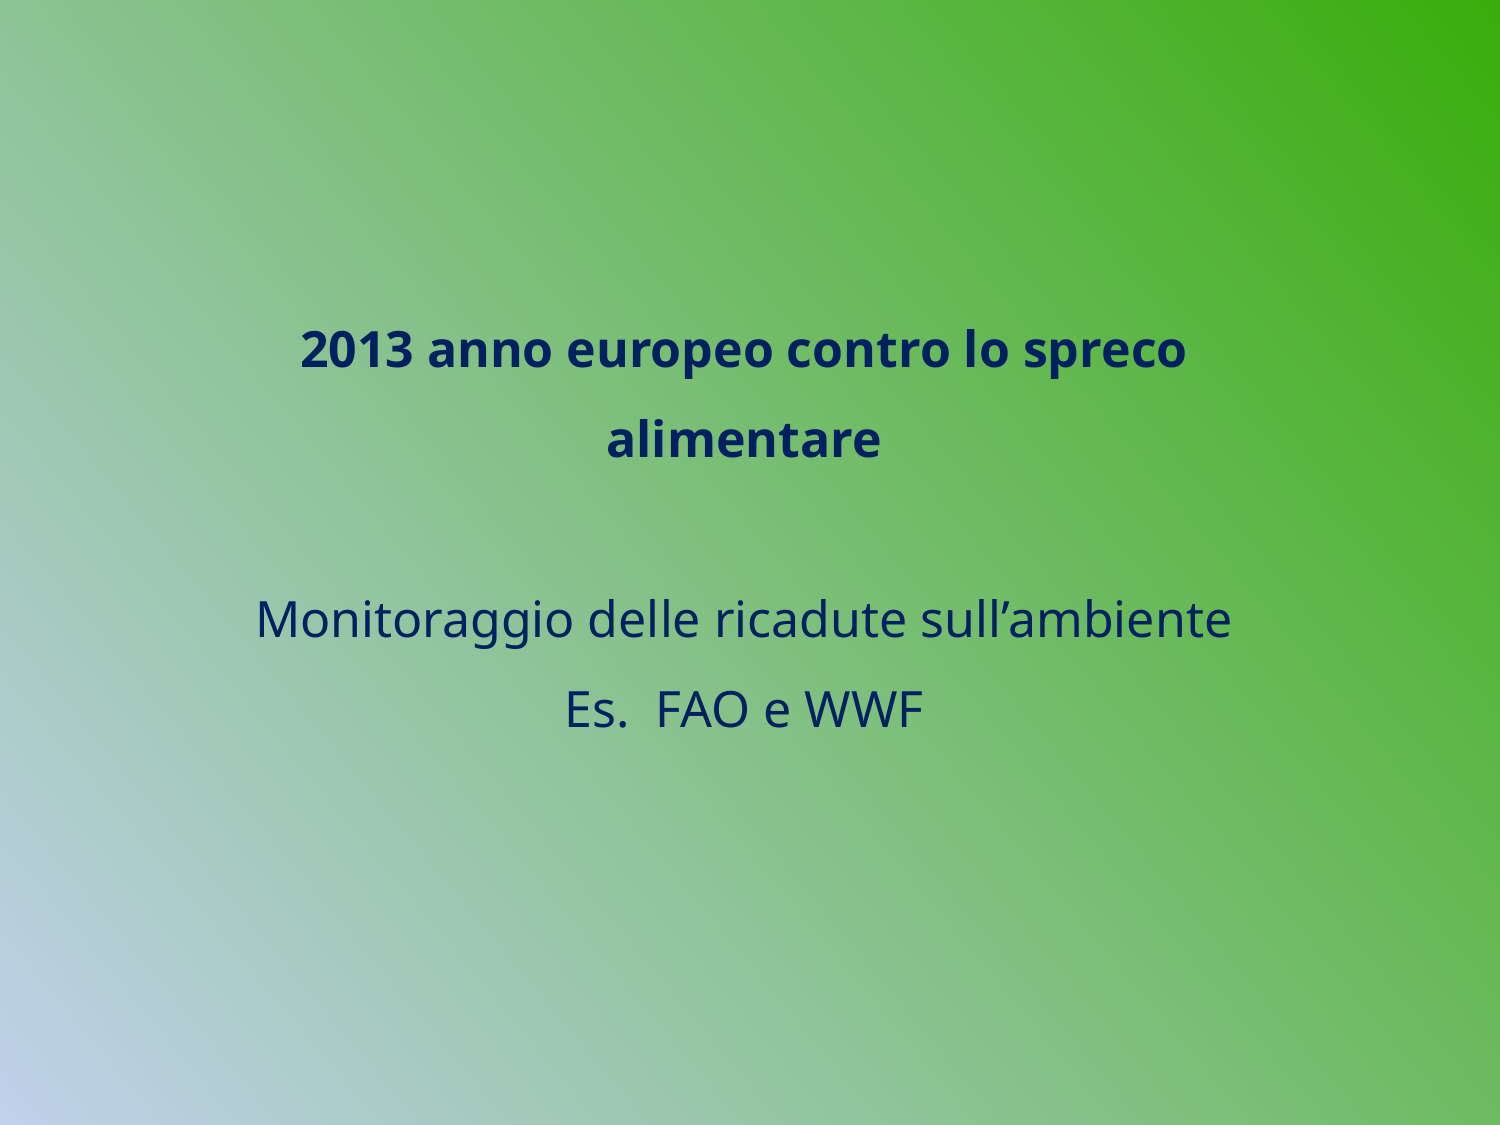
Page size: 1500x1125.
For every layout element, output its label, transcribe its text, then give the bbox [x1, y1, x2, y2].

text_box 2013 anno europeo contro lo spreco alimentare Monitoraggio delle ricadute sull’ambiente Es. FAO e WWF [147, 279, 1341, 745]
